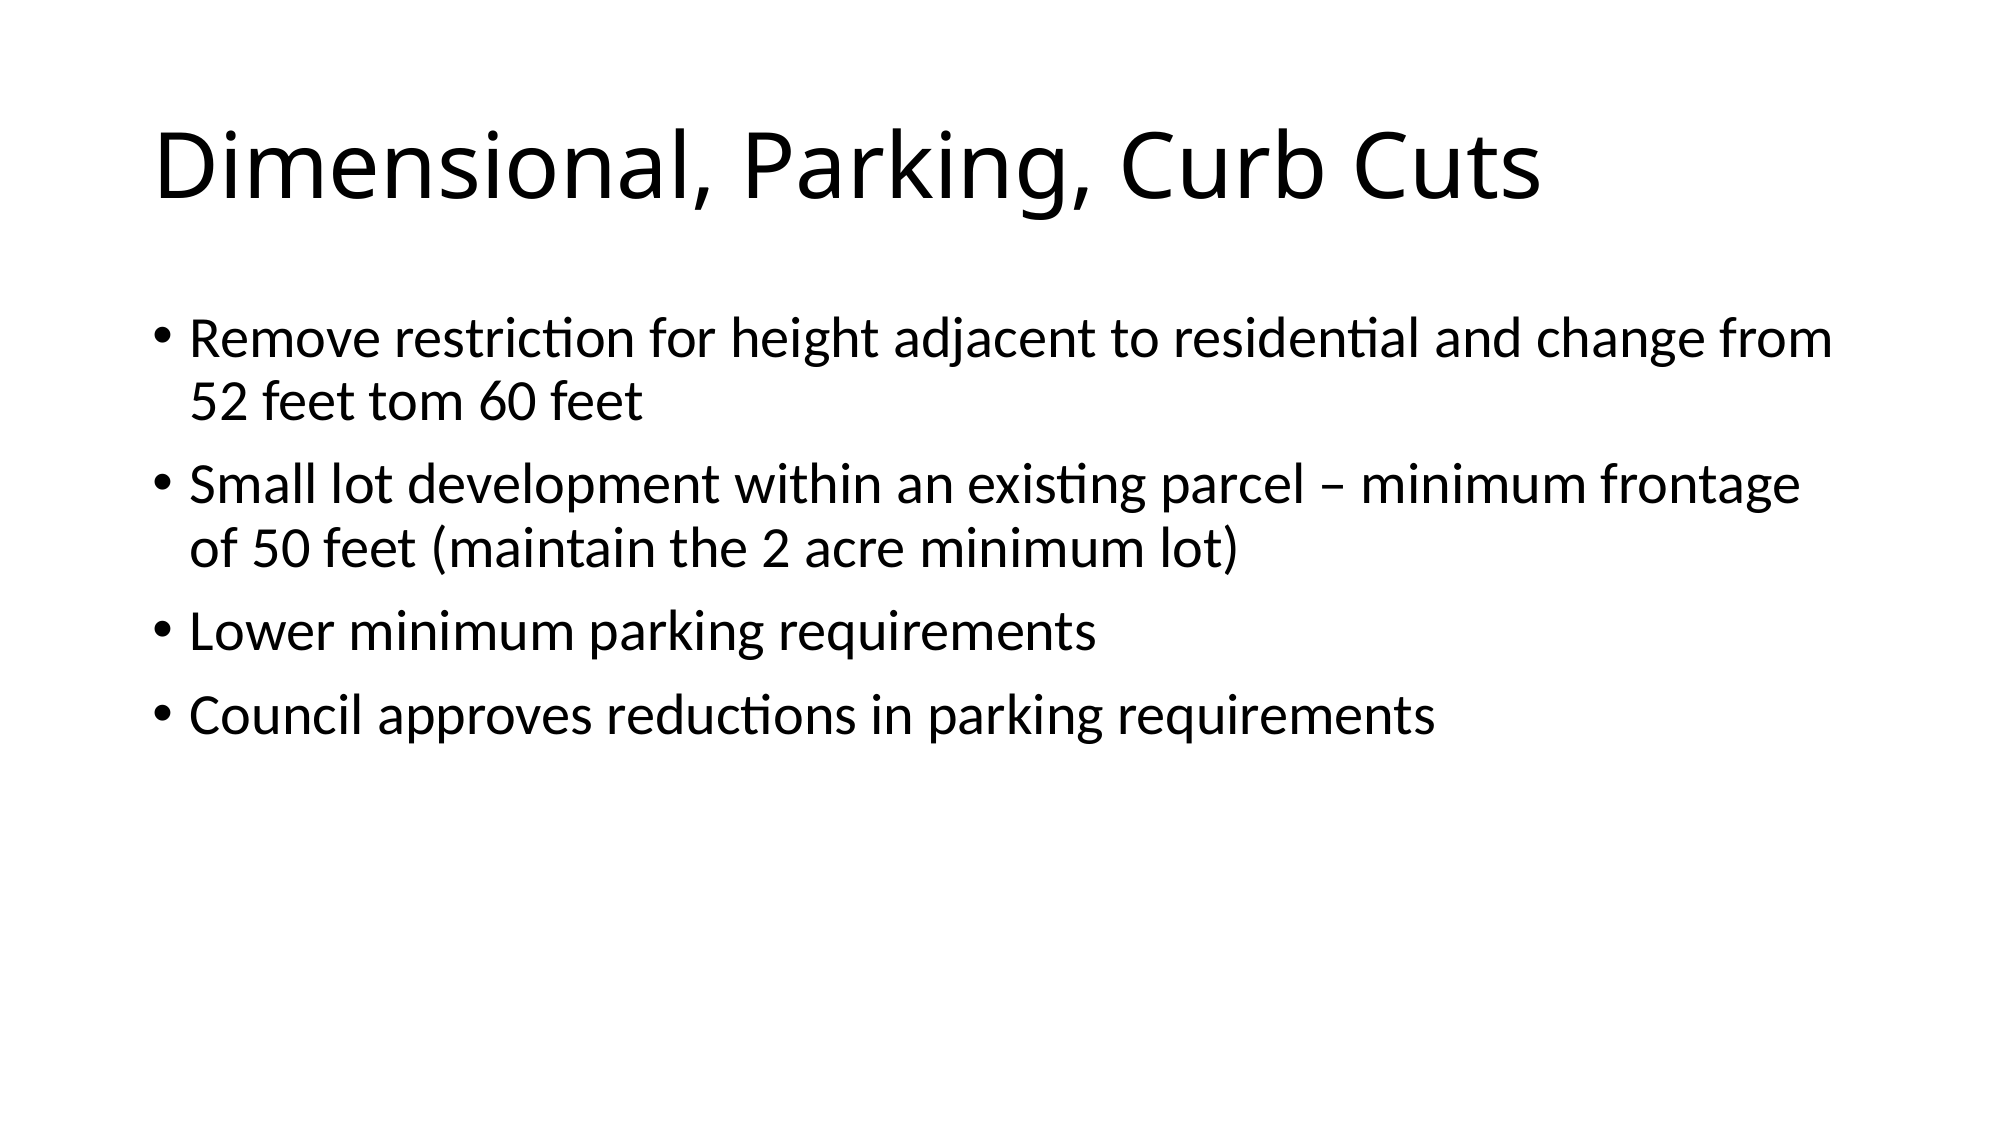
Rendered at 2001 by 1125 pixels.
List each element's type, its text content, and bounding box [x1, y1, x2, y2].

title Dimensional, Parking, Curb Cuts [137, 59, 1863, 278]
list Remove restriction for height adjacent to residential and change from 52 feet tom 60 feet Small lot development within an existing parcel – minimum frontage of 50 feet (maintain the 2 acre minimum lot) Lower minimum parking requirements Council approves reductions in parking requirements [137, 299, 1863, 1014]
